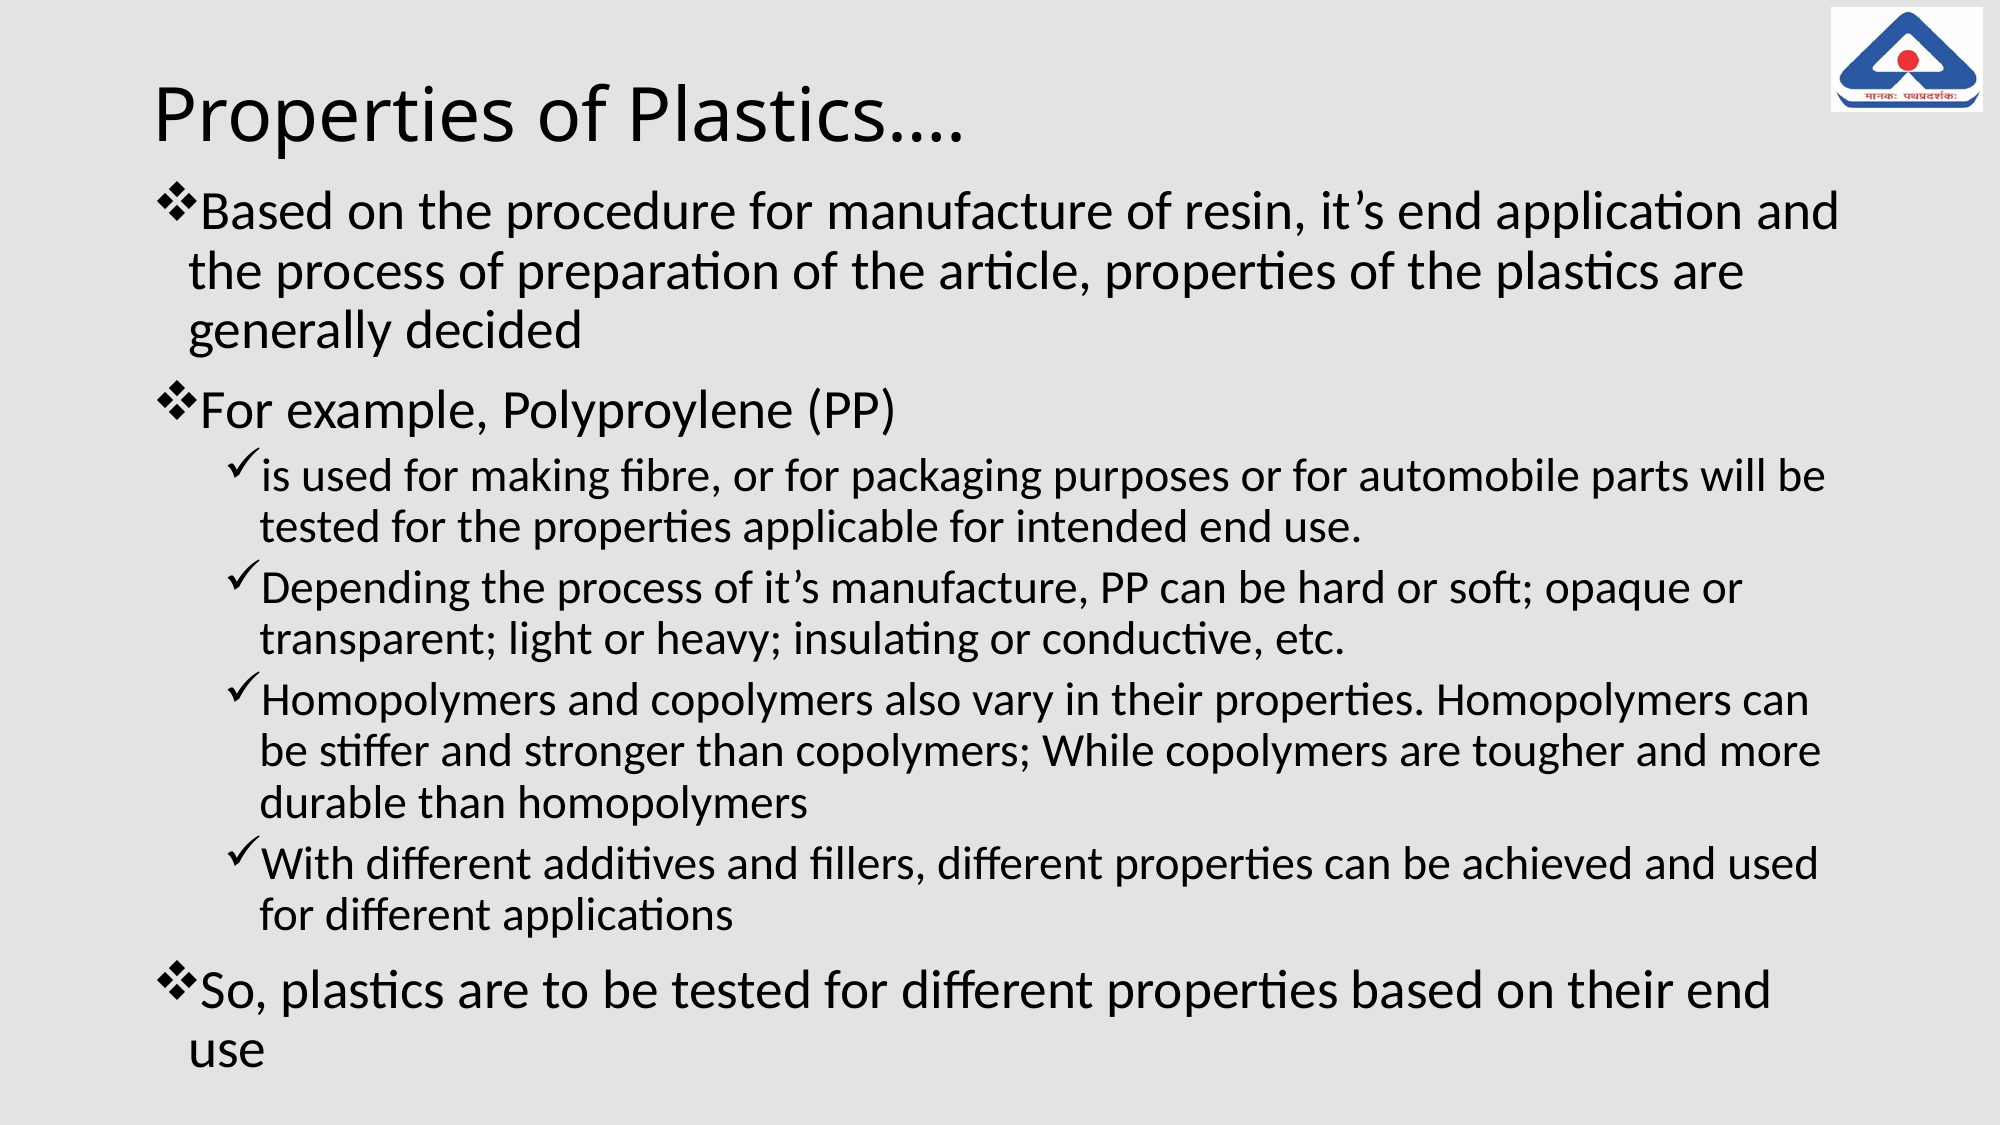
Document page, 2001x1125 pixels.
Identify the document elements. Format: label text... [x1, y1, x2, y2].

list Based on the procedure for manufacture of resin, it’s end application and the process of preparation of the article, properties of the plastics are generally decided For example, Polyproylene (PP) is used for making fibre, or for packaging purposes or for automobile parts will be tested for the properties applicable for intended end use. Depending the process of it’s manufacture, PP can be hard or soft; opaque or transparent; light or heavy; insulating or conductive, etc. Homopolymers and copolymers also vary in their properties. Homopolymers can be stiffer and stronger than copolymers; While copolymers are tougher and more durable than homopolymers With different additives and fillers, different properties can be achieved and used for different applications So, plastics are to be tested for different properties based on their end use [137, 174, 1863, 1092]
title Properties of Plastics…. [137, 59, 1863, 174]
picture [1831, 7, 1983, 112]
